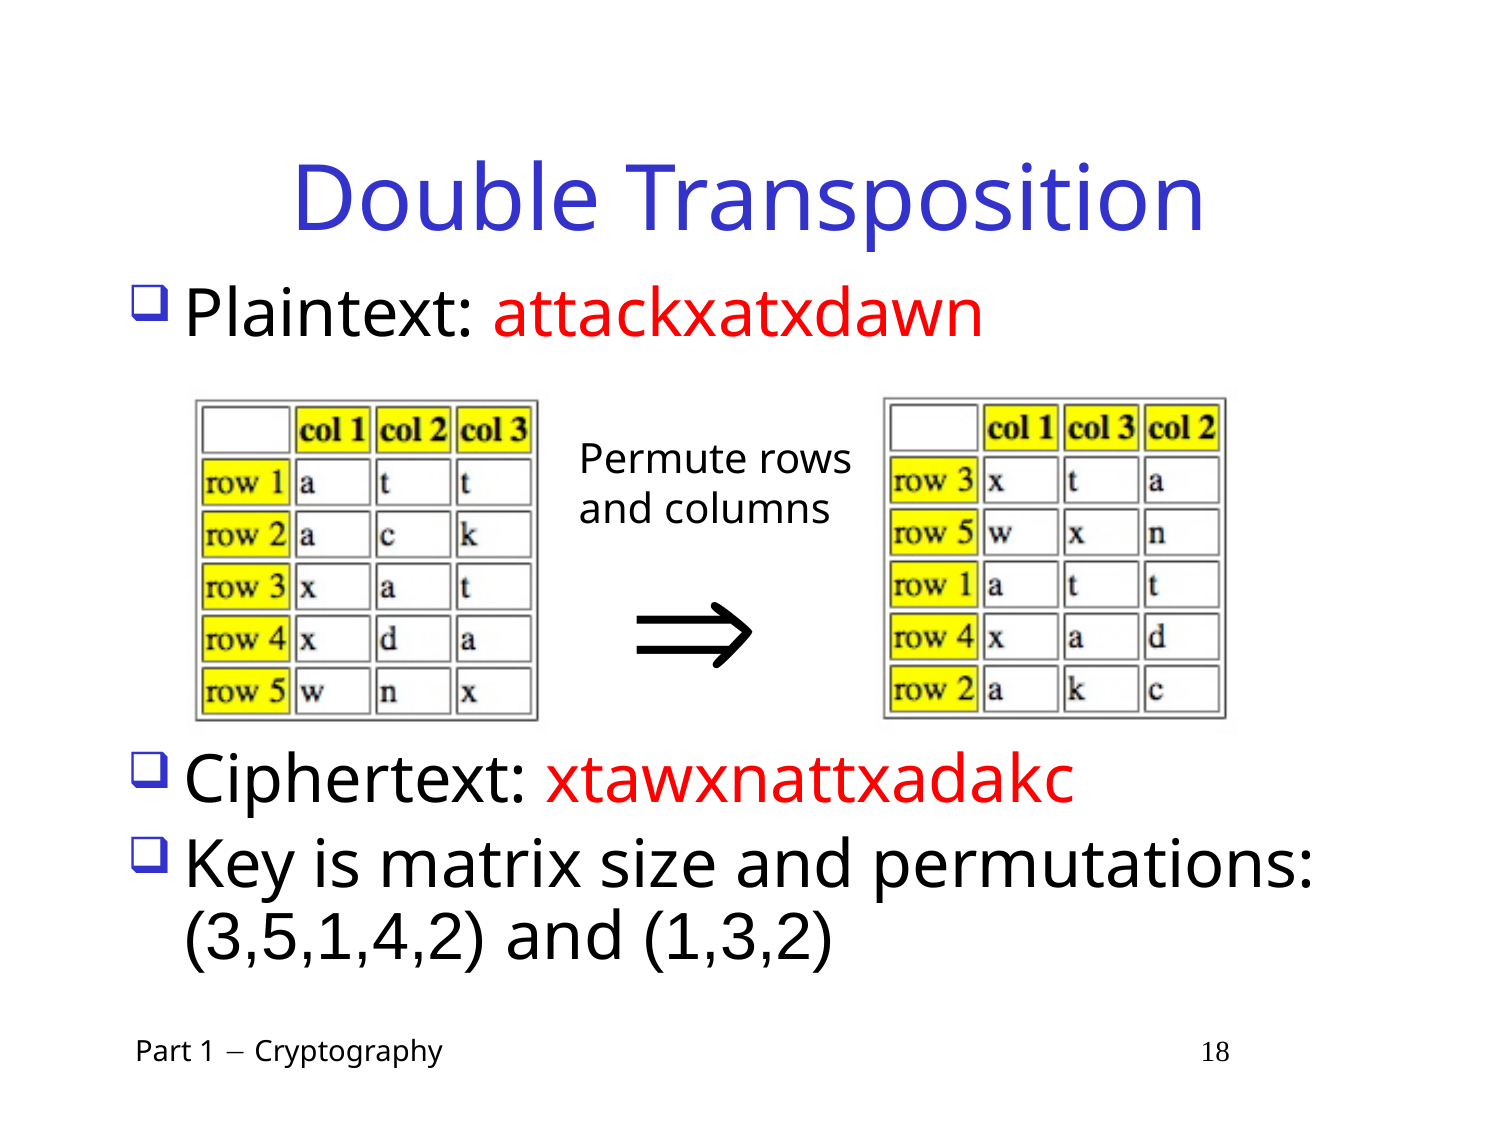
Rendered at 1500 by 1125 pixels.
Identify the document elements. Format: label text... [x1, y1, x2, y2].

picture [874, 387, 1238, 736]
text_box Ciphertext: xtawxnattxadakc Key is matrix size and permutations: (3,5,1,4,2) and (1,3,2) [112, 737, 1388, 1013]
text_box  [612, 509, 808, 725]
text_box Permute rows and columns [563, 424, 868, 540]
list Plaintext: attackxatxdawn [112, 262, 1388, 376]
footer Part 1  Cryptography 18 [112, 1024, 1401, 1101]
title Double Transposition [112, 99, 1388, 262]
picture [187, 387, 551, 736]
